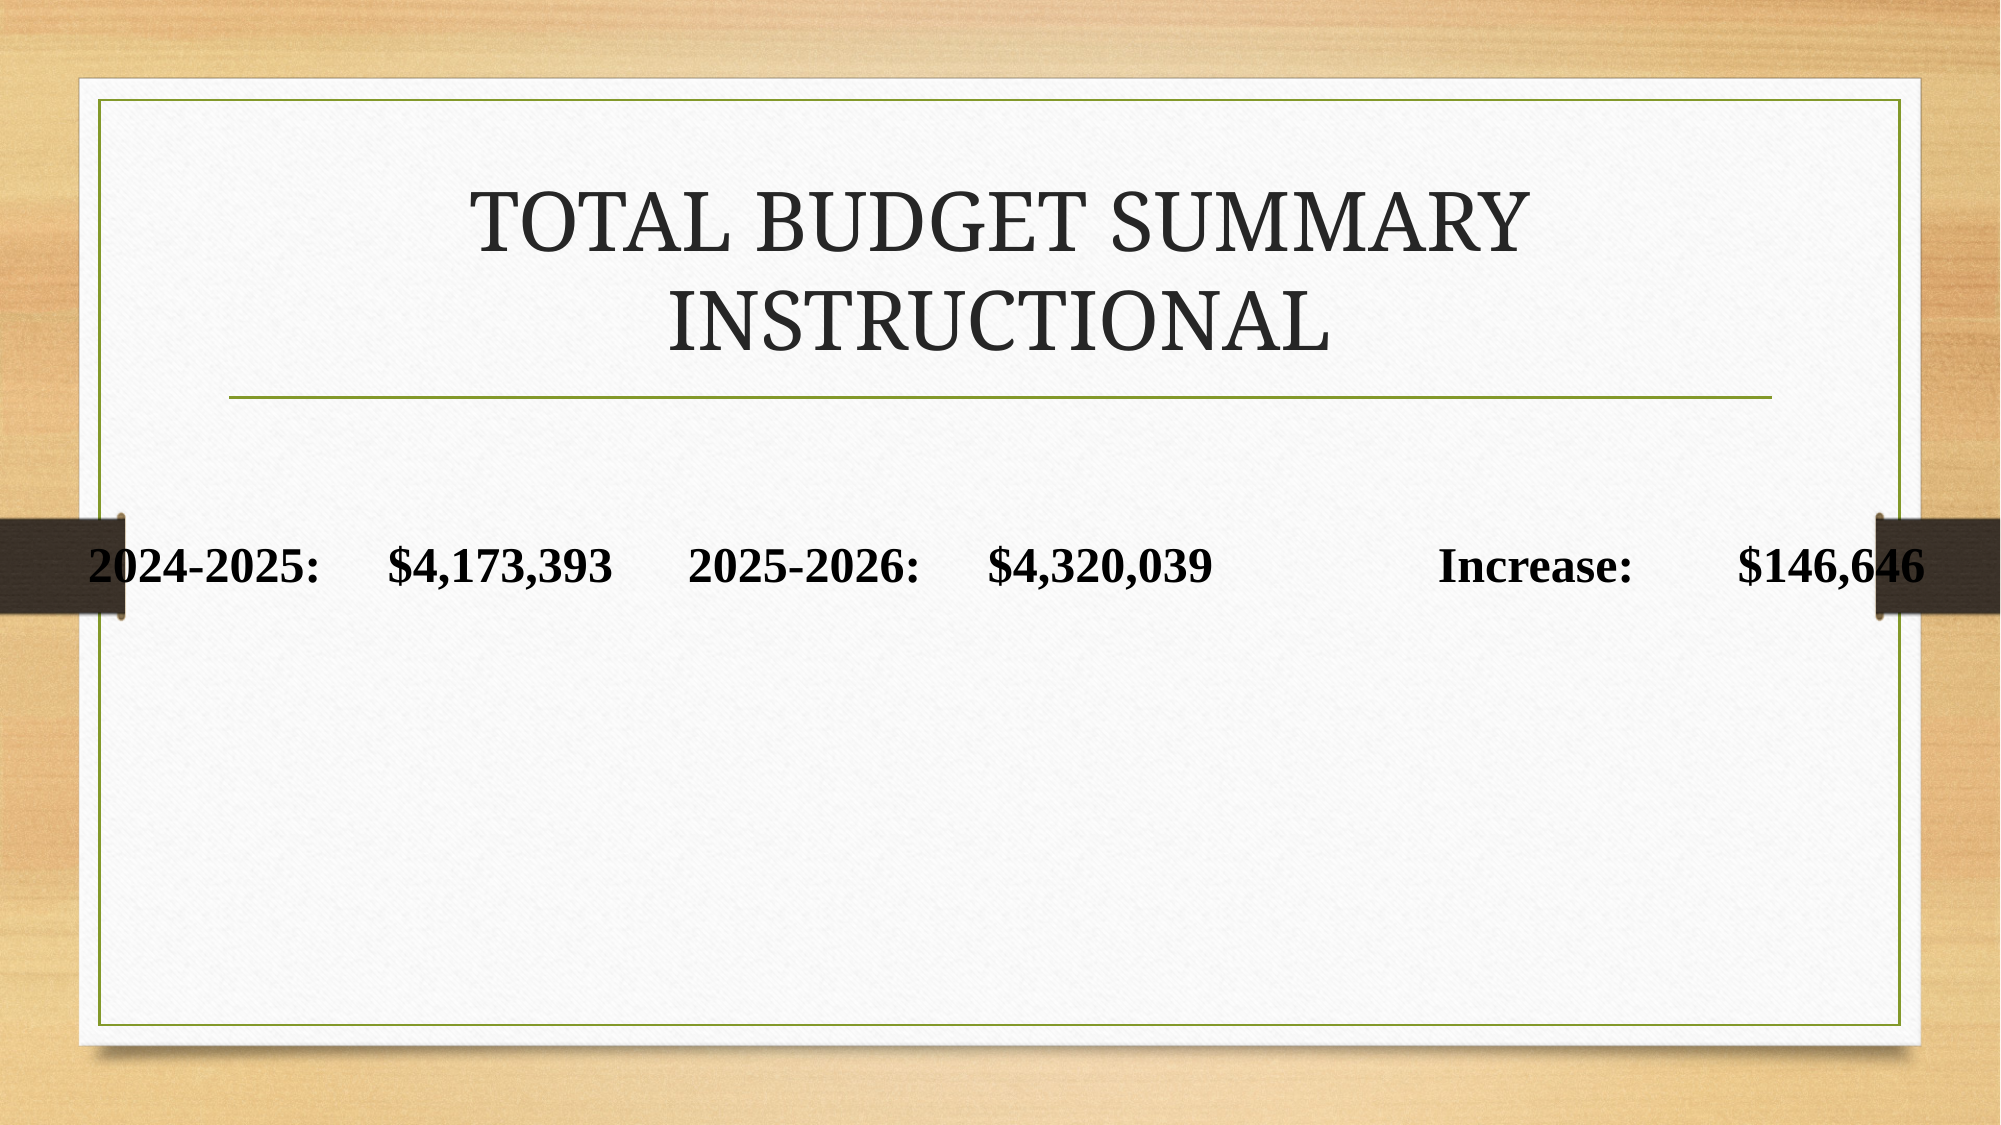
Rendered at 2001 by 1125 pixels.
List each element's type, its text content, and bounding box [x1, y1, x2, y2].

text_box 2024-2025: $4,173,393 2025-2026: $4,320,039 Increase: $146,646 [73, 524, 1941, 600]
picture [0, 0, 2001, 1125]
title TOTAL BUDGET SUMMARY INSTRUCTIONAL [212, 161, 1788, 375]
